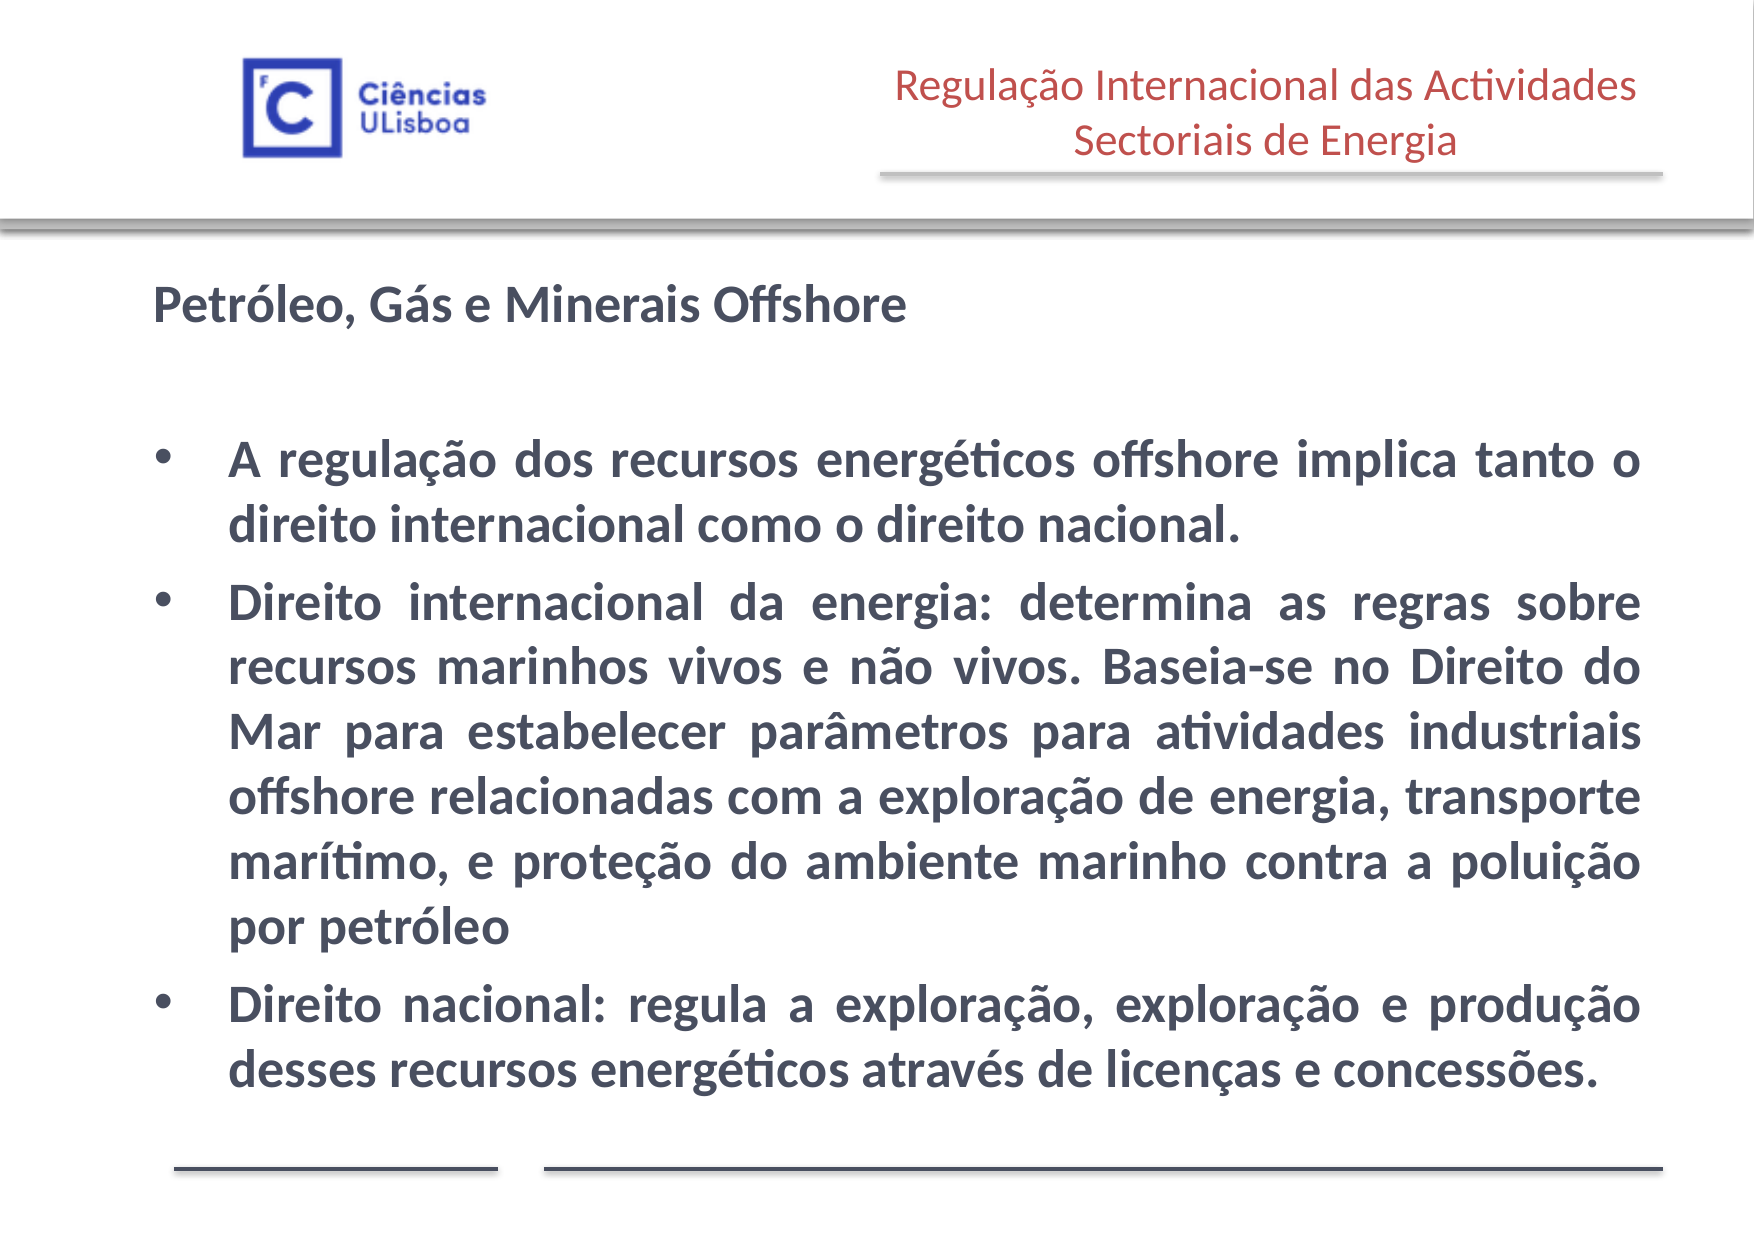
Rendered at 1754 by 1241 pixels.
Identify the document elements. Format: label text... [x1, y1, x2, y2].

text_box Petróleo, Gás e Minerais Offshore A regulação dos recursos energéticos offshore implica tanto o direito internacional como o direito nacional. Direito internacional da energia: determina as regras sobre recursos marinhos vivos e não vivos. Baseia-se no Direito do Mar para estabelecer parâmetros para atividades industriais offshore relacionadas com a exploração de energia, transporte marítimo, e proteção do ambiente marinho contra a poluição por petróleo Direito nacional: regula a exploração, exploração e produção desses recursos energéticos através de licenças e concessões. [79, 241, 1659, 1106]
picture [214, 27, 516, 186]
text_box [0, 0, 1754, 219]
text_box Regulação Internacional das Actividades Sectoriais de Energia [873, 47, 1660, 173]
